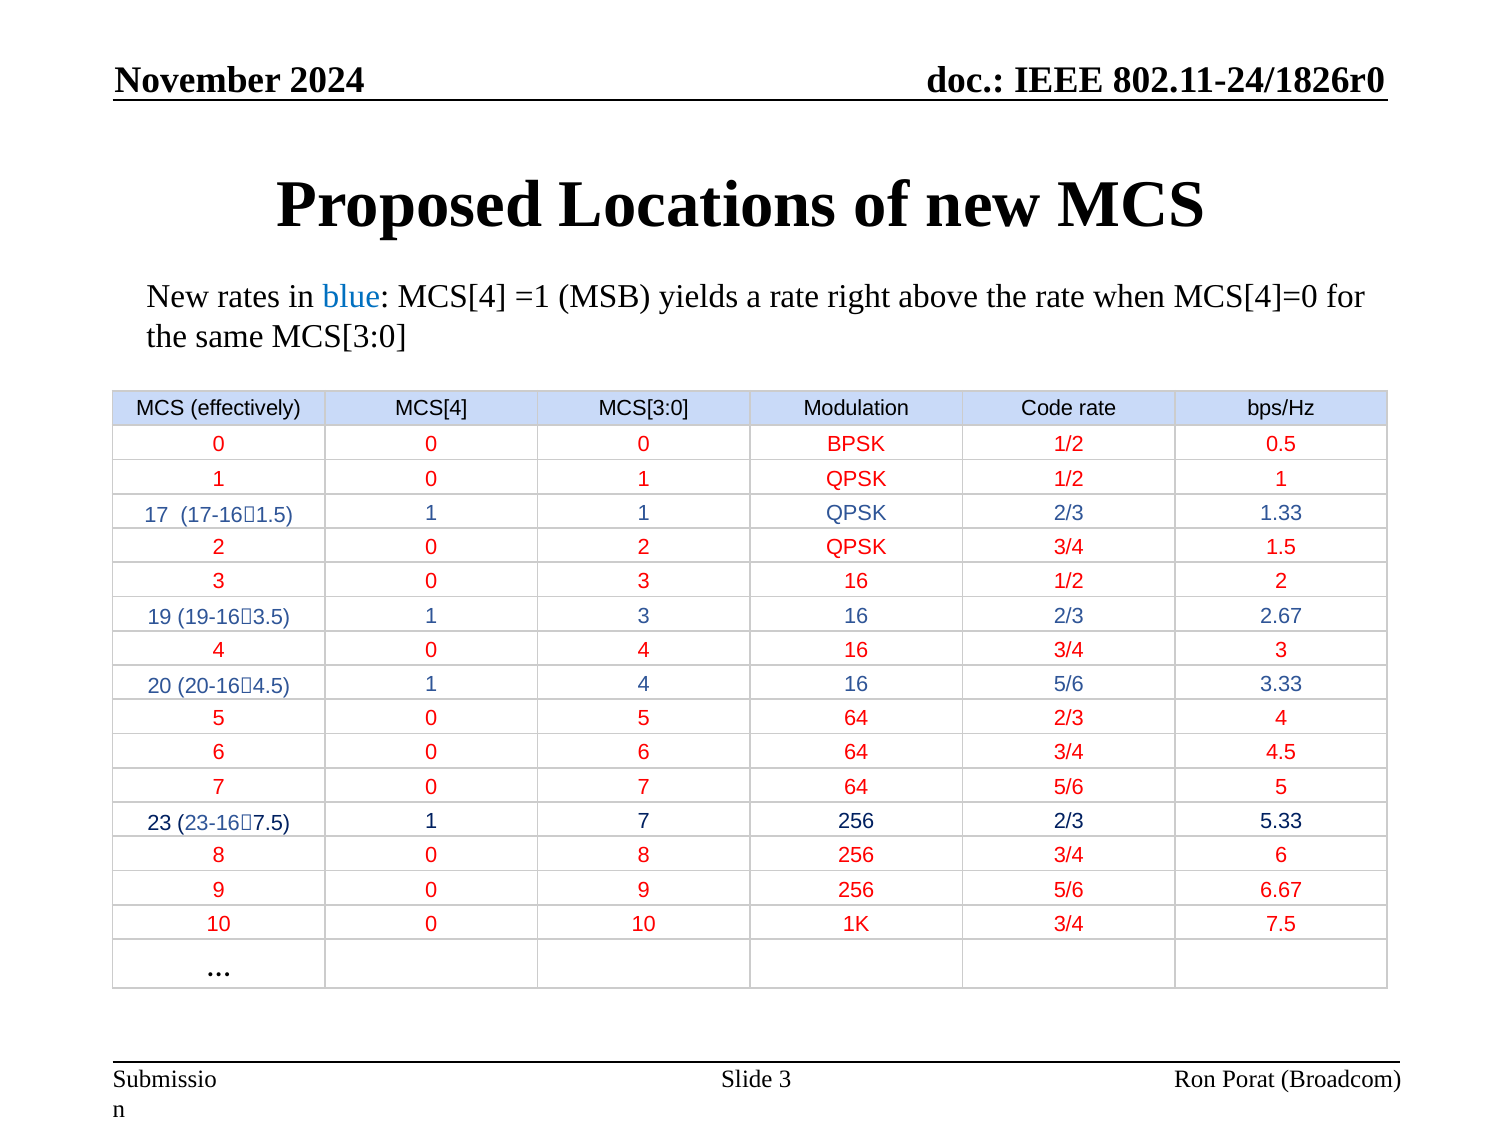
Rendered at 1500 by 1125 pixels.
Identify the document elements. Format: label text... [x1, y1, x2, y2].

table_cell 2 [113, 529, 324, 561]
table_cell 1/2 [963, 426, 1174, 459]
table_cell 3 [538, 597, 749, 630]
table_cell 7.5 [1176, 906, 1386, 938]
table_cell 1 [538, 495, 749, 527]
table_cell 1 [326, 666, 537, 698]
table_cell 4 [538, 632, 749, 664]
slide_number Slide 3 [712, 1062, 800, 1125]
table_cell 5.33 [1176, 803, 1386, 835]
table_cell 3.33 [1176, 666, 1386, 698]
table_cell 1.33 [1176, 495, 1386, 527]
table_cell 4 [1176, 700, 1386, 733]
table_cell 1 [113, 460, 324, 493]
table_cell 0 [326, 426, 537, 459]
table_cell 5/6 [963, 666, 1174, 698]
table_cell 1.5 [1176, 529, 1386, 561]
table_cell 1/2 [963, 460, 1174, 493]
table_cell 6 [113, 734, 324, 767]
table_cell 0 [326, 871, 537, 904]
table_cell 1 [326, 597, 537, 630]
table_cell 1 [538, 460, 749, 493]
table_cell 16 [751, 666, 962, 698]
table_cell 64 [751, 734, 962, 767]
table_header MCS[4] [326, 392, 537, 424]
table_cell 1 [326, 803, 537, 835]
table_cell 0 [326, 700, 537, 733]
table_cell 0 [113, 426, 324, 459]
table_cell 256 [751, 837, 962, 870]
table_cell 10 [113, 906, 324, 938]
table_cell 5/6 [963, 871, 1174, 904]
table_cell 6 [1176, 837, 1386, 870]
table_cell BPSK [751, 426, 962, 459]
table_cell 0 [326, 529, 537, 561]
table_cell 0.5 [1176, 426, 1386, 459]
table_cell … [113, 940, 324, 987]
table_cell 3/4 [963, 837, 1174, 870]
table_cell 64 [751, 769, 962, 801]
table_header MCS (effectively) [113, 392, 324, 424]
table_cell 0 [326, 632, 537, 664]
table_cell 2 [538, 529, 749, 561]
table_cell 1/2 [963, 563, 1174, 596]
table_cell 16 [751, 563, 962, 596]
table_cell 3/4 [963, 632, 1174, 664]
table_cell 0 [326, 734, 537, 767]
table_cell 0 [326, 837, 537, 870]
table_cell 3/4 [963, 906, 1174, 938]
table_cell 2/3 [963, 700, 1174, 733]
table_cell 2/3 [963, 495, 1174, 527]
table_cell 2 [1176, 563, 1386, 596]
footer Ron Porat (Broadcom) [1171, 1062, 1402, 1125]
table_cell 7 [113, 769, 324, 801]
table_cell [963, 940, 1174, 987]
table_cell 1K [751, 906, 962, 938]
table_cell 5 [1176, 769, 1386, 801]
table_cell 20 (20-164.5) [113, 666, 324, 698]
table_cell 10 [538, 906, 749, 938]
table_cell 1 [326, 495, 537, 527]
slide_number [114, 0, 394, 100]
table_cell 9 [113, 871, 324, 904]
table_cell 256 [751, 871, 962, 904]
table_cell 4.5 [1176, 734, 1386, 767]
table_cell 8 [113, 837, 324, 870]
table_cell 8 [538, 837, 749, 870]
table_cell 0 [326, 563, 537, 596]
table_cell QPSK [751, 460, 962, 493]
table_cell 3/4 [963, 734, 1174, 767]
table_cell 6.67 [1176, 871, 1386, 904]
table_cell 3 [538, 563, 749, 596]
table_cell [1176, 940, 1386, 987]
table_cell 3/4 [963, 529, 1174, 561]
table_cell [326, 940, 537, 987]
table_cell [538, 940, 749, 987]
table_cell 4 [538, 666, 749, 698]
table_cell 64 [751, 700, 962, 733]
table_cell 2.67 [1176, 597, 1386, 630]
table_cell 6 [538, 734, 749, 767]
table_cell 16 [751, 597, 962, 630]
list New rates in blue: MCS[4] =1 (MSB) yields a rate right above the rate when MCS[4]=0 for the same MCS[3:0] [112, 266, 1388, 390]
table_cell 4 [113, 632, 324, 664]
table_cell 5 [113, 700, 324, 733]
table_cell QPSK [751, 495, 962, 527]
table_cell 7 [538, 803, 749, 835]
table_cell 3 [113, 563, 324, 596]
table_header MCS[3:0] [538, 392, 749, 424]
table_cell 0 [326, 460, 537, 493]
table_cell 5/6 [963, 769, 1174, 801]
table_cell 23 (23-167.5) [113, 803, 324, 835]
table_cell 2/3 [963, 597, 1174, 630]
table_cell 7 [538, 769, 749, 801]
table_cell QPSK [751, 529, 962, 561]
table_header Modulation [751, 392, 962, 424]
table_cell [751, 940, 962, 987]
table_header Code rate [963, 392, 1174, 424]
table_cell 17 (17-161.5) [113, 495, 324, 527]
table_cell 9 [538, 871, 749, 904]
table_header bps/Hz [1176, 392, 1386, 424]
table_cell 19 (19-163.5) [113, 597, 324, 630]
table_cell 16 [751, 632, 962, 664]
title Proposed Locations of new MCS [112, 112, 1388, 266]
table_cell 0 [326, 769, 537, 801]
table_cell 0 [326, 906, 537, 938]
table_cell 256 [751, 803, 962, 835]
table_cell 3 [1176, 632, 1386, 664]
table_cell 2/3 [963, 803, 1174, 835]
table_cell 0 [538, 426, 749, 459]
table_cell 5 [538, 700, 749, 733]
table_cell 1 [1176, 460, 1386, 493]
